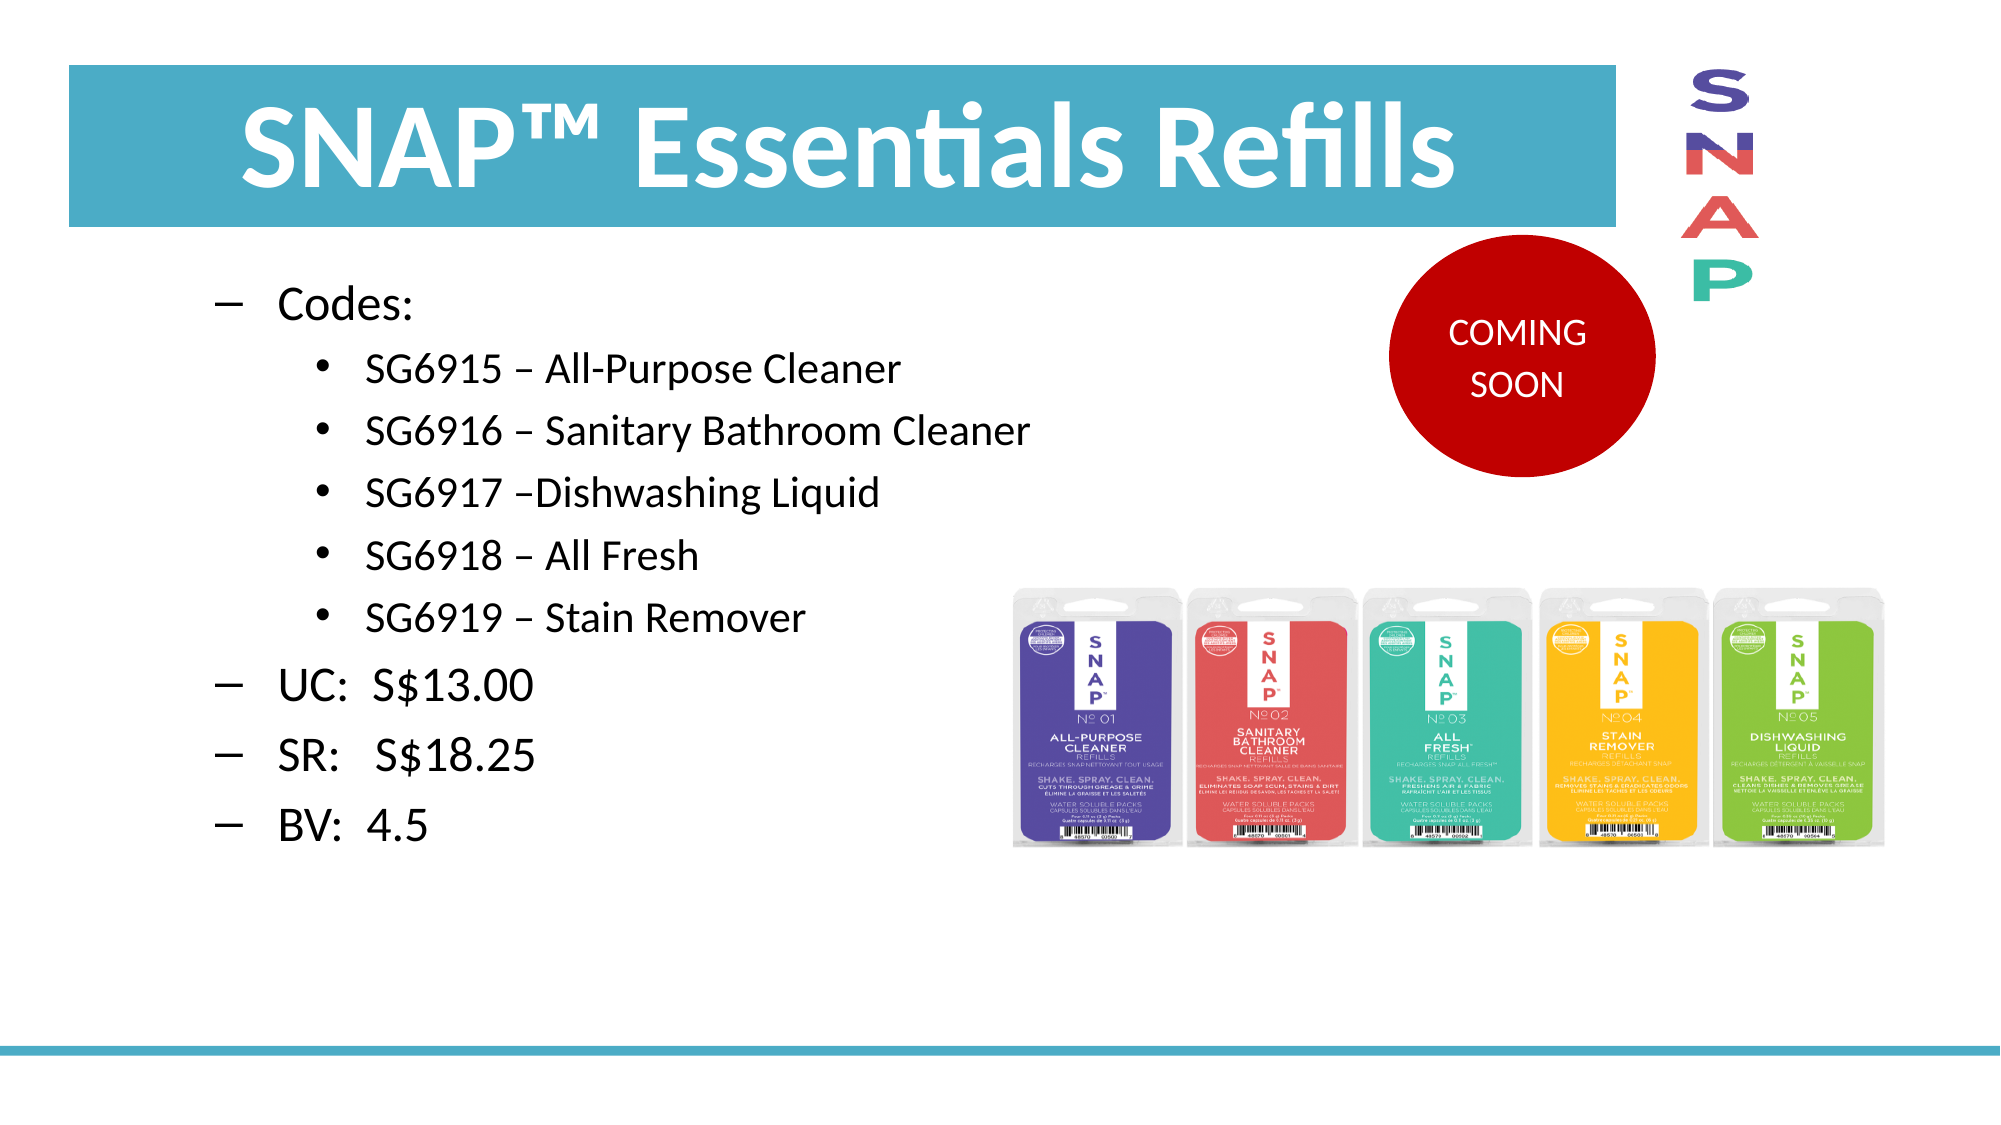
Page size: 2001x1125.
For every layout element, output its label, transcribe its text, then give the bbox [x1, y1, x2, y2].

picture [983, 45, 1917, 945]
title SNAP™ Essentials Refills [0, 45, 1615, 233]
list Codes: SG6915 – All-Purpose Cleaner SG6916 – Sanitary Bathroom Cleaner SG6917 –Dishwashing Liquid SG6918 – All Fresh SG6919 – Stain Remover UC: S$13.00 SR: S$18.25 BV: 4.5 [99, 262, 1900, 1005]
text_box [0, 1044, 2000, 1058]
